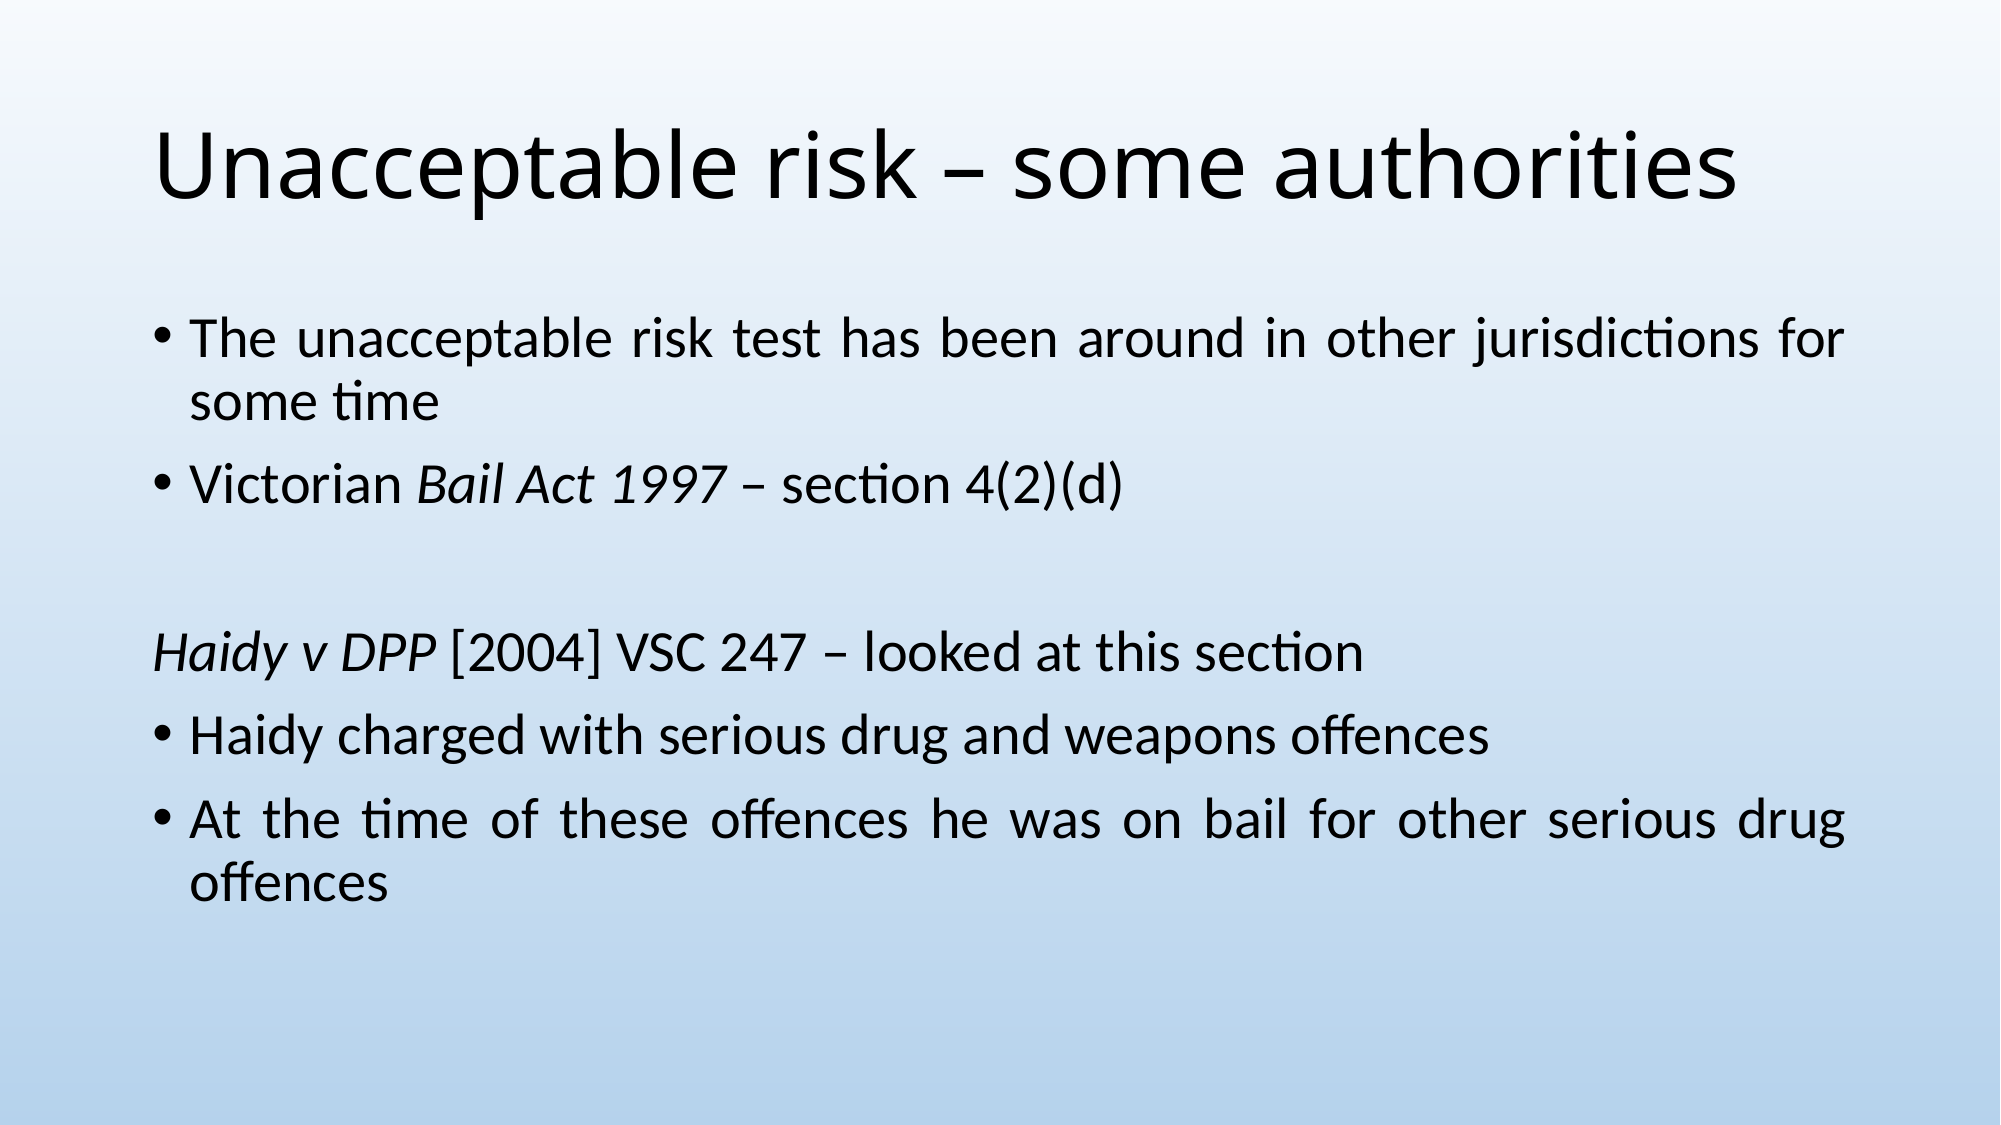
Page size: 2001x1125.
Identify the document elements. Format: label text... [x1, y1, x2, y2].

title Unacceptable risk – some authorities [137, 59, 1863, 278]
list The unacceptable risk test has been around in other jurisdictions for some time Victorian Bail Act 1997 – section 4(2)(d) Haidy v DPP [2004] VSC 247 – looked at this section Haidy charged with serious drug and weapons offences At the time of these offences he was on bail for other serious drug offences [137, 299, 1863, 1014]
